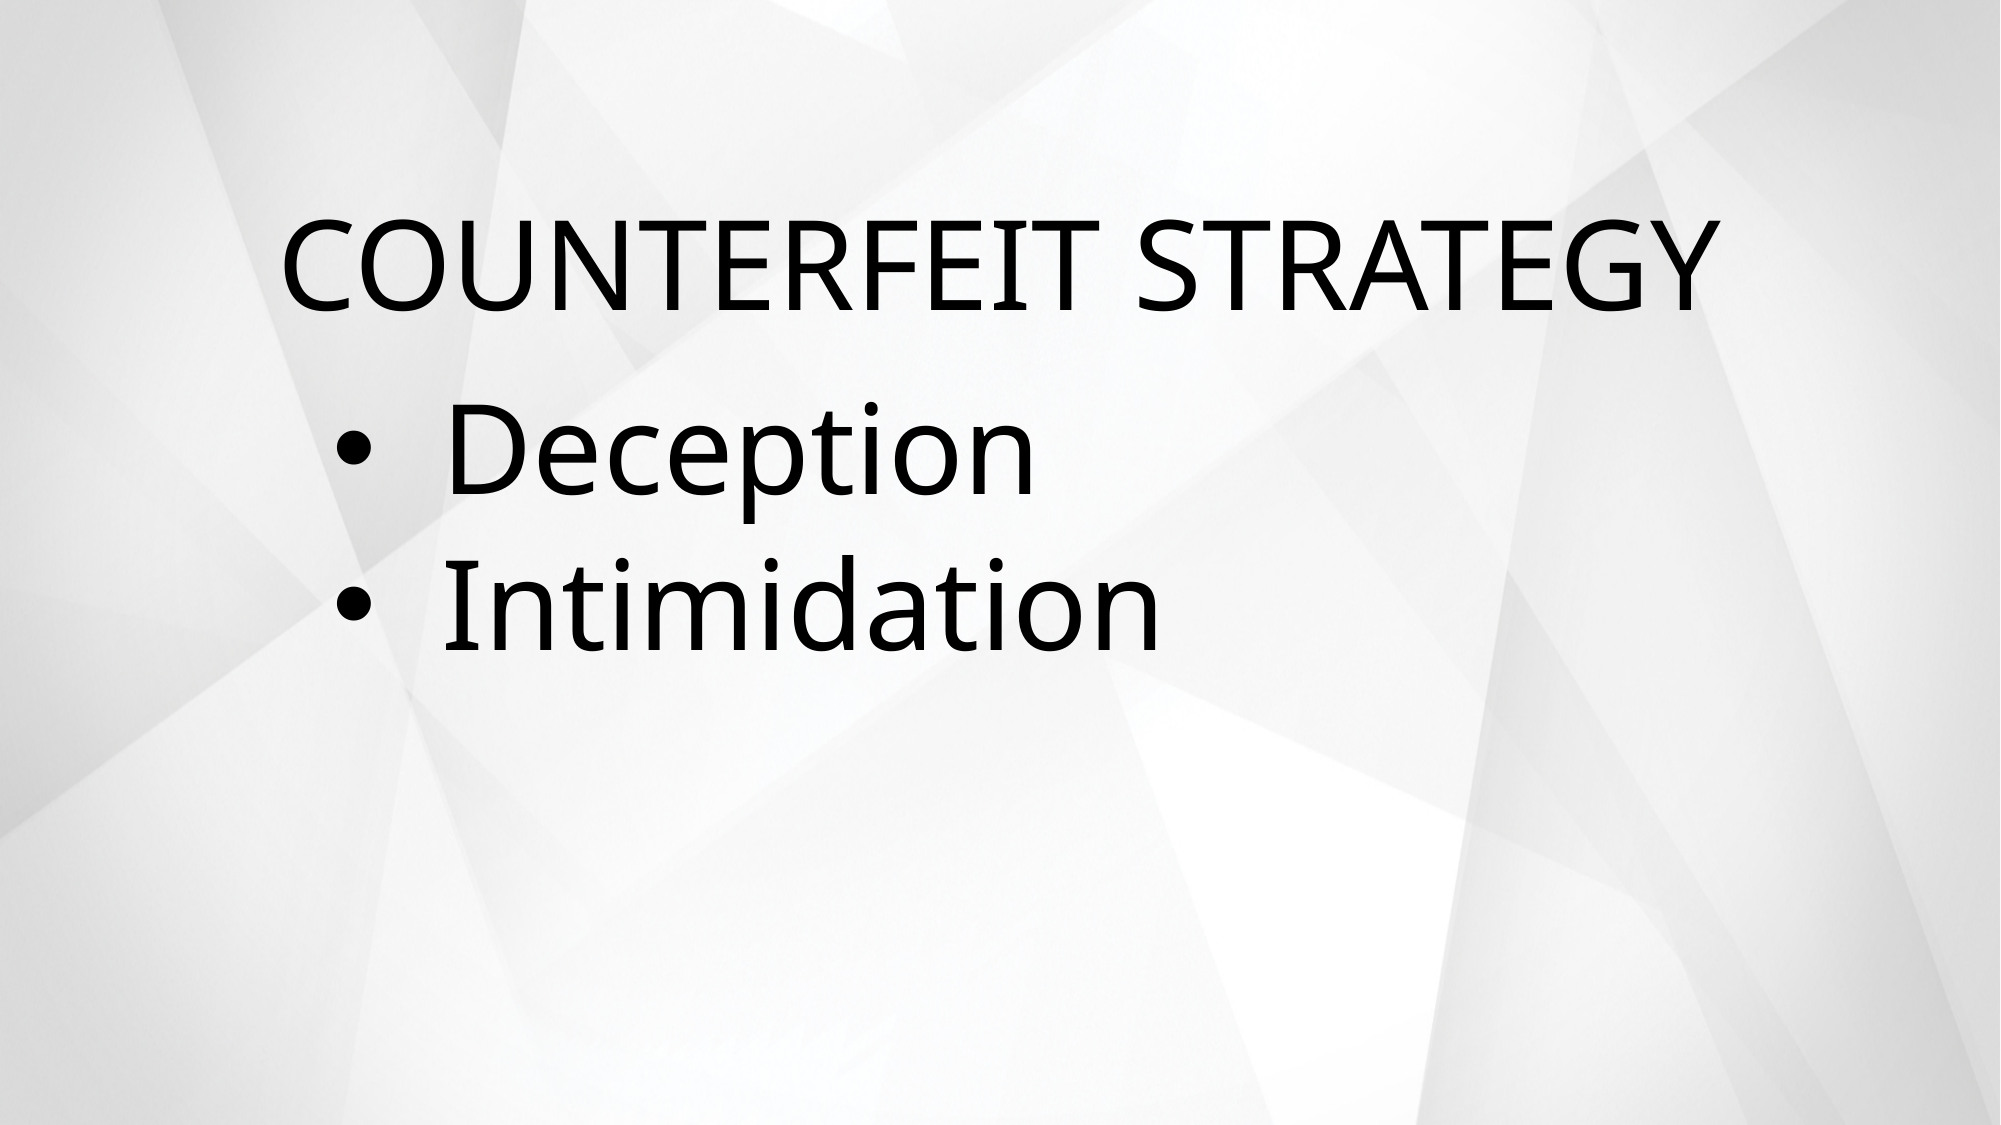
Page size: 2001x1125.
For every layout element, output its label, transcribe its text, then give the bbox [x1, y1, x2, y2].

picture [0, 0, 2001, 1125]
title COUNTERFEIT STRATEGY [137, 161, 1863, 380]
list Deception Intimidation [317, 379, 1746, 1093]
